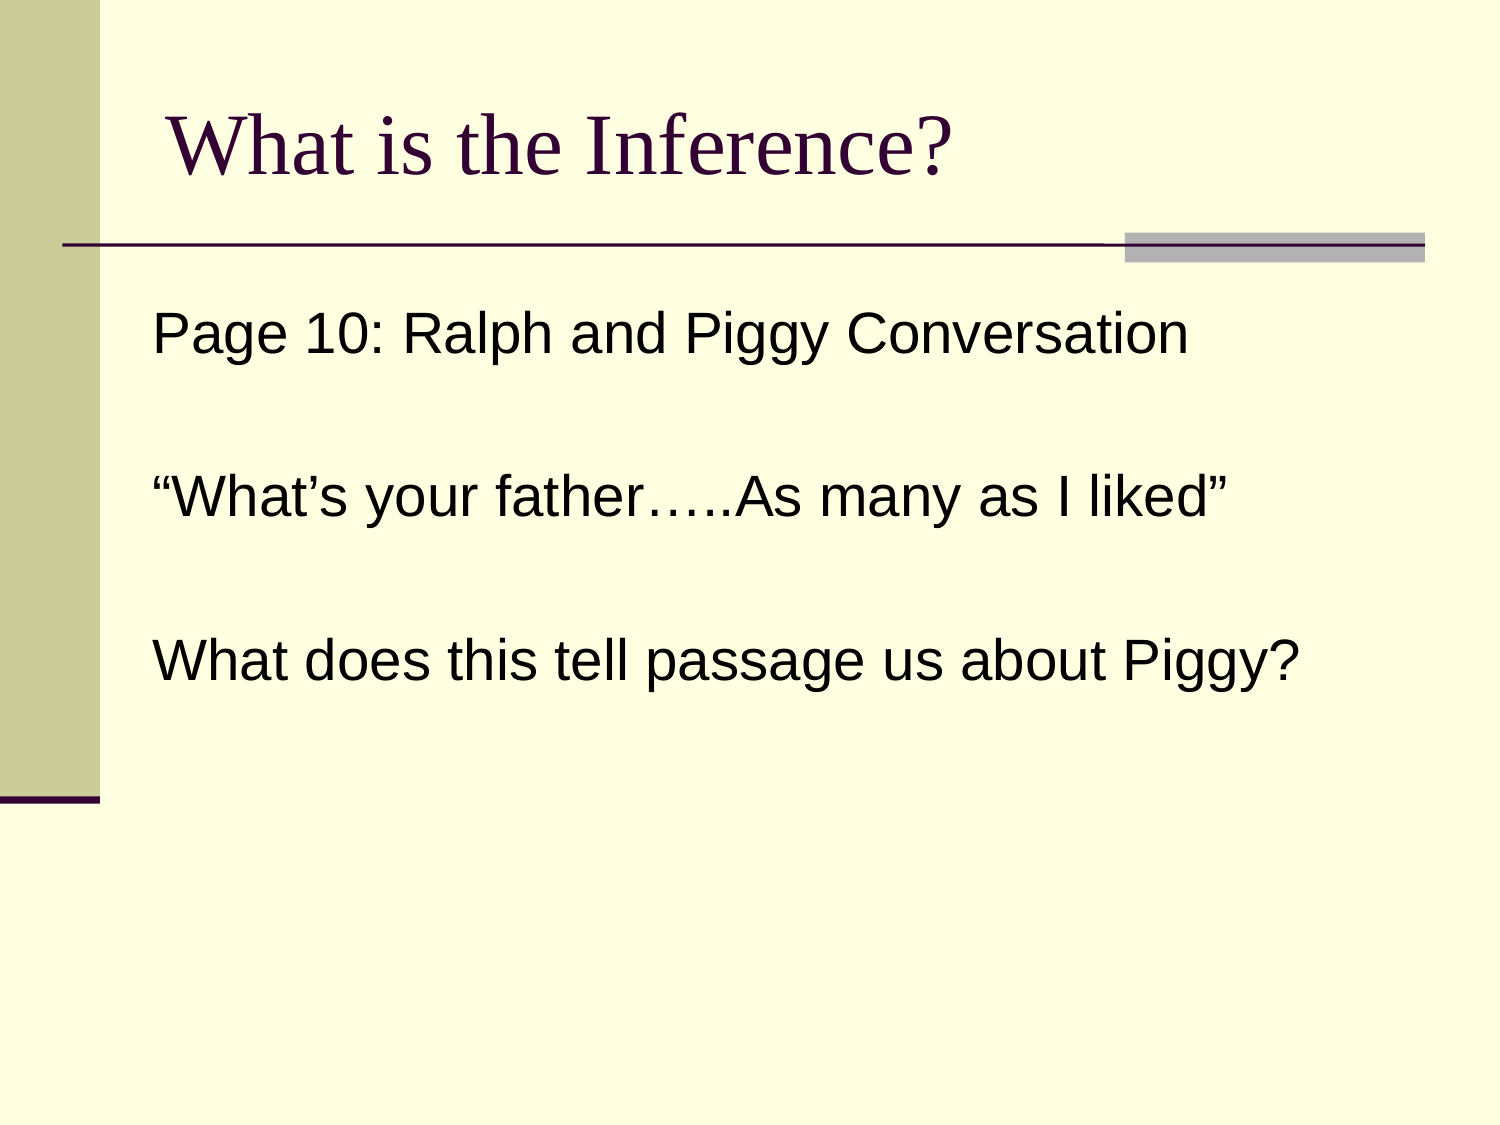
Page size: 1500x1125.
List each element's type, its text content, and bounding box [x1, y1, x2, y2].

list Page 10: Ralph and Piggy Conversation “What’s your father…..As many as I liked” What does this tell passage us about Piggy? [137, 287, 1500, 1031]
title What is the Inference? [149, 45, 1426, 234]
